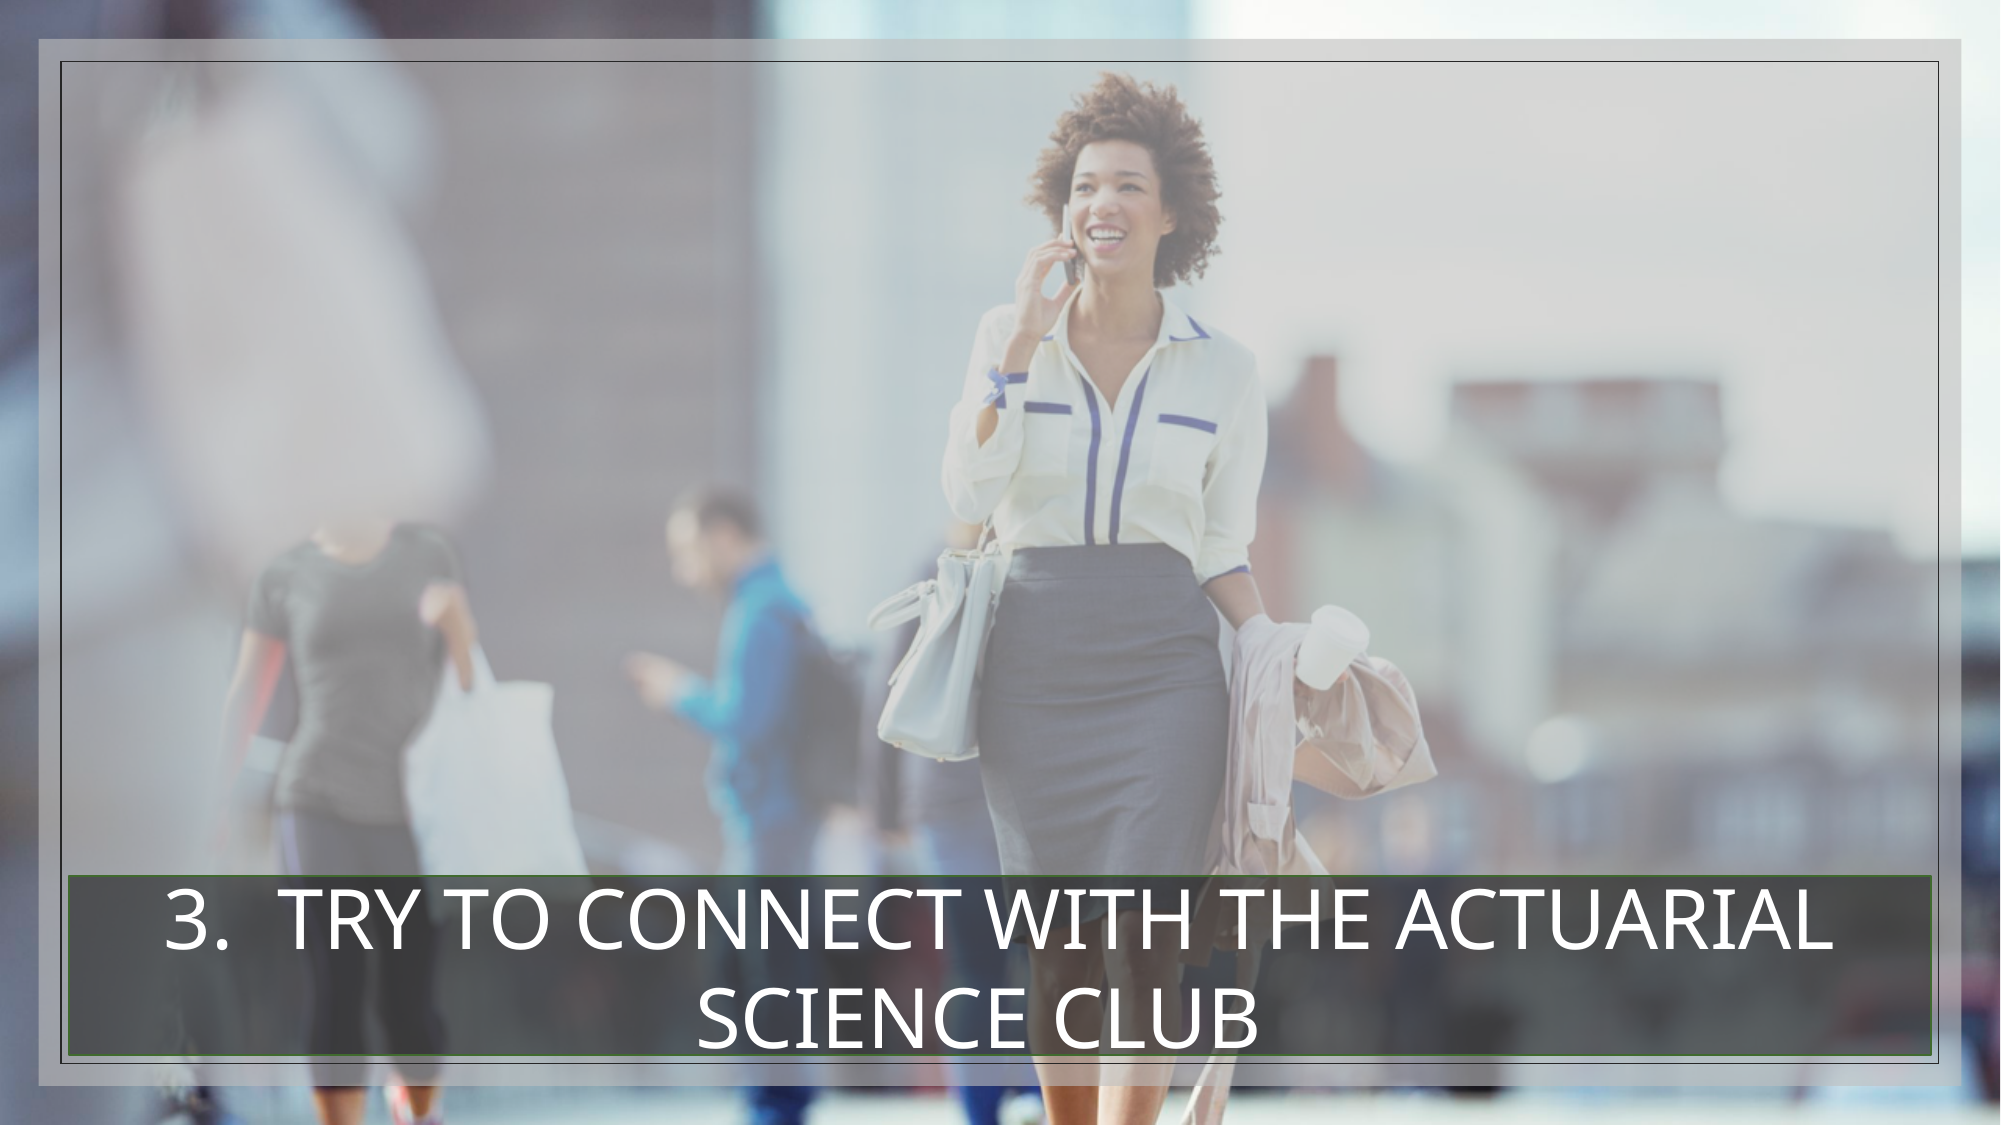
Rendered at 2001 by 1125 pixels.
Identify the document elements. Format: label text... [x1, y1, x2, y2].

picture [0, 0, 2001, 1125]
text_box 3. TRY TO CONNECT WITH THE ACTUARIAL SCIENCE CLUB [68, 875, 1932, 1056]
